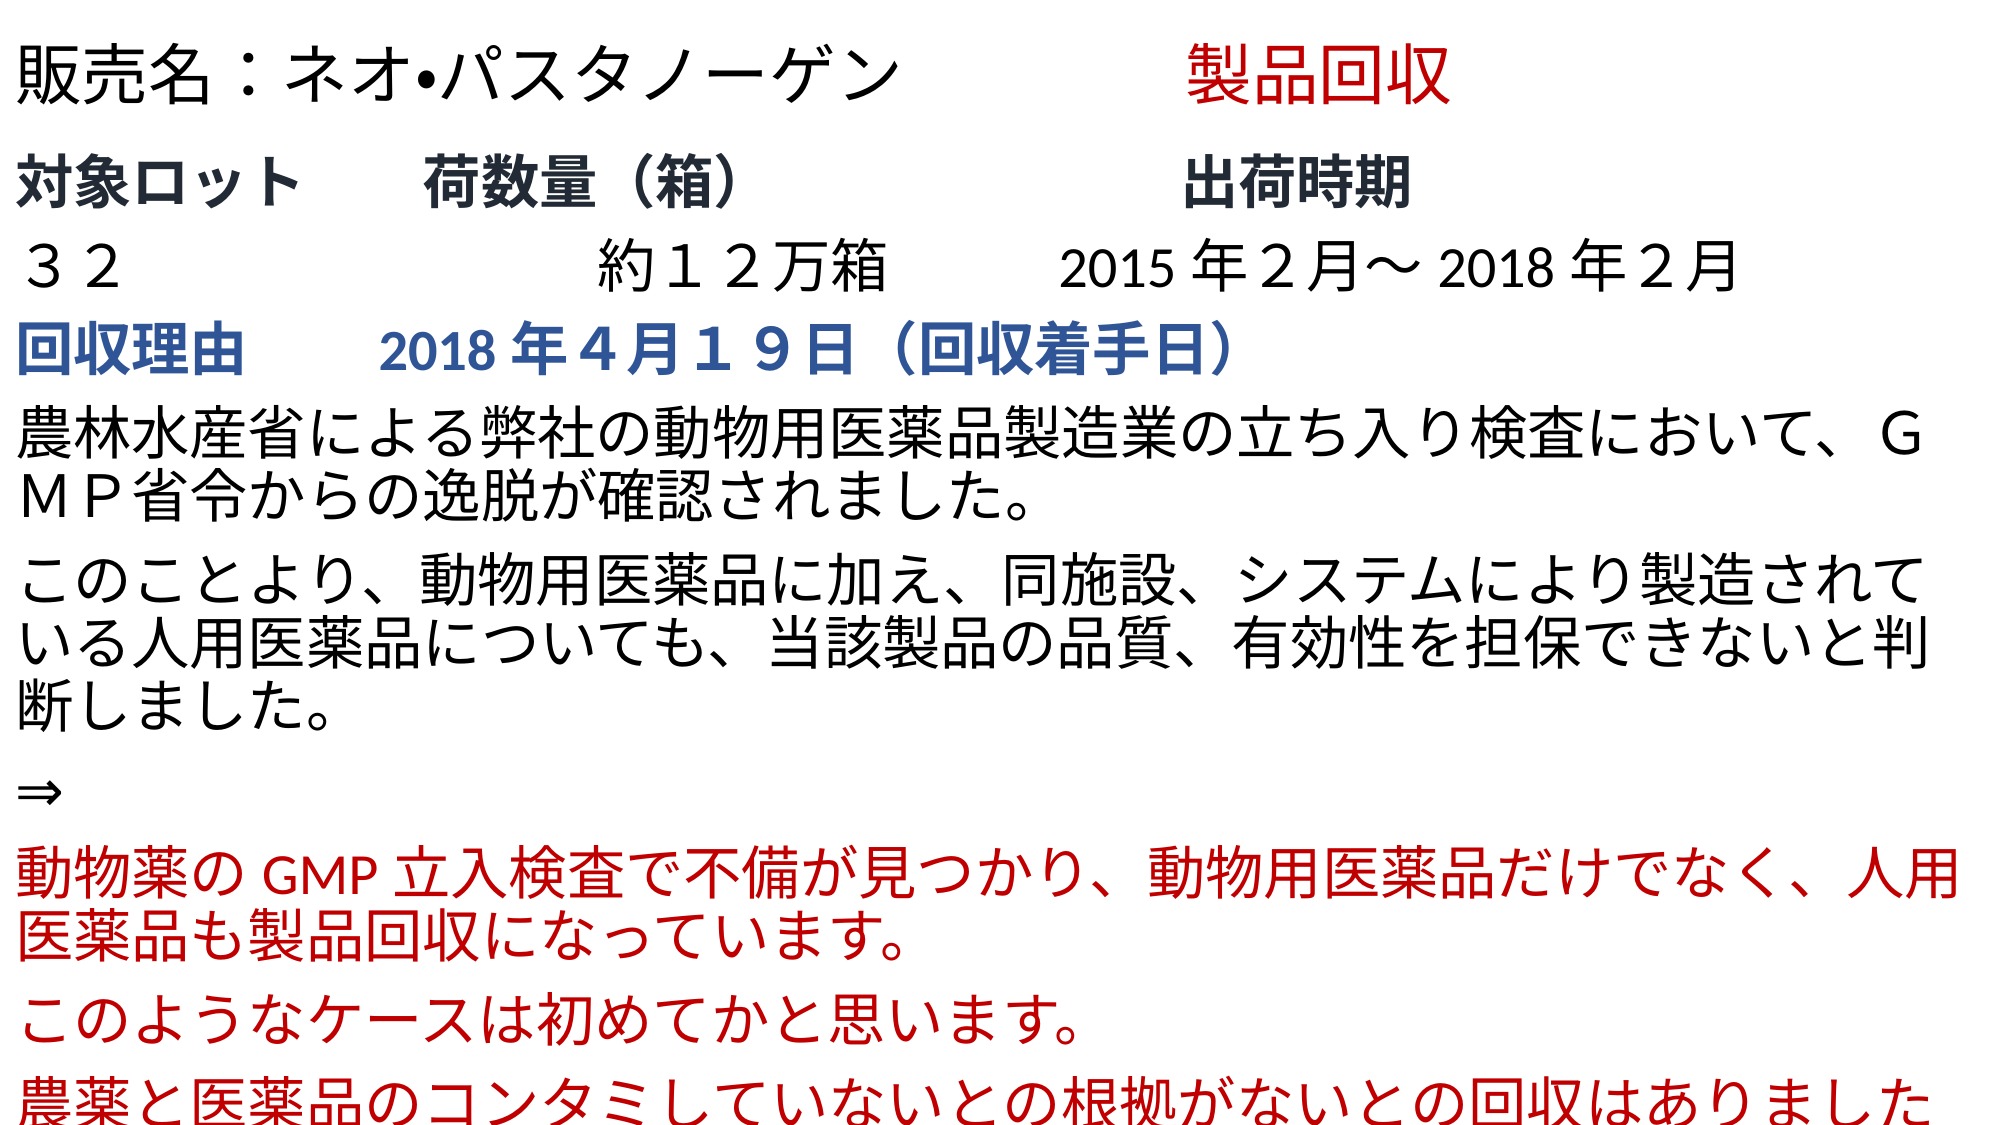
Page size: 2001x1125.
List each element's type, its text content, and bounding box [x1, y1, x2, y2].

list 対象ロット 荷数量（箱） 出荷時期 ３２ 約１２万箱 2015年２月～2018年２月 回収理由 2018年４月１９日（回収着手日） 農林水産省による弊社の動物用医薬品製造業の立ち入り検査において、ＧＭＰ省令からの逸脱が確認されました。 このことより、動物用医薬品に加え、同施設、システムにより製造されている人用医薬品についても、当該製品の品質、有効性を担保できないと判断しました。 ⇒ 動物薬のGMP立入検査で不備が見つかり、動物用医薬品だけでなく、人用医薬品も製品回収になっています。 このようなケースは初めてかと思います。 農薬と医薬品のコンタミしていないとの根拠がないとの回収はありましたが。 [0, 145, 2000, 1125]
title 販売名：ネオ・パスタノーゲン 製品回収 [0, 30, 2000, 125]
